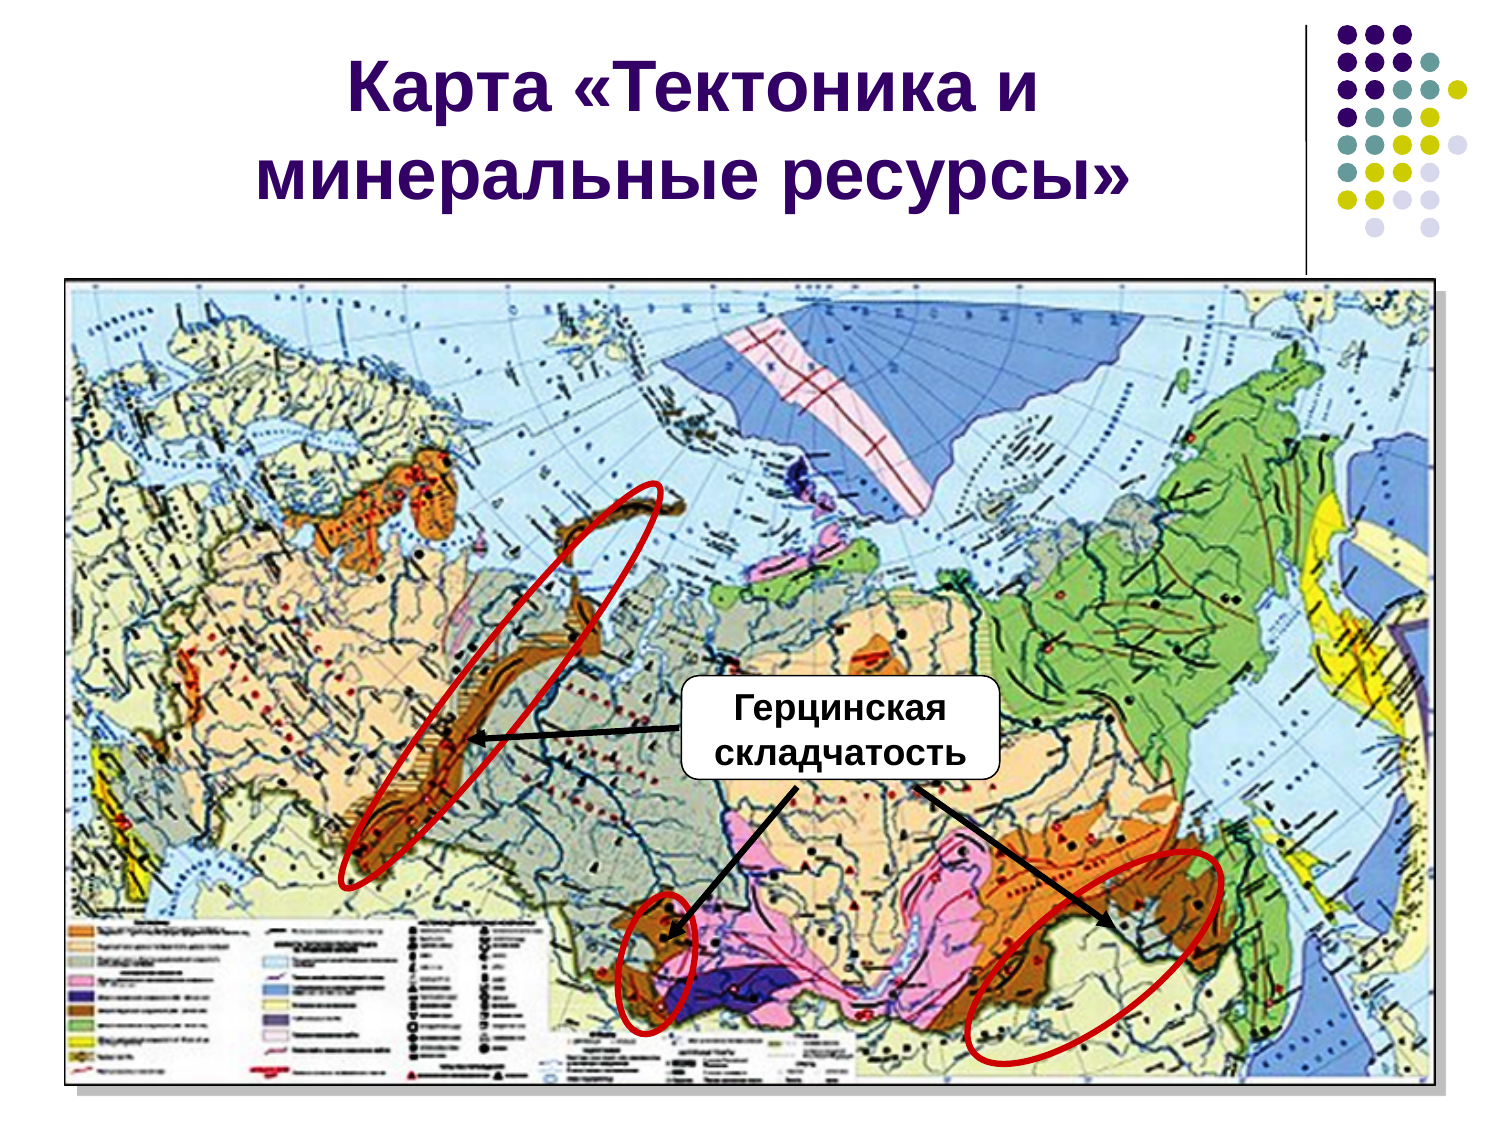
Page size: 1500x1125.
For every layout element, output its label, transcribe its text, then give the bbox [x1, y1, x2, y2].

title Карта «Тектоника и минеральные ресурсы» [75, 20, 1313, 233]
picture [64, 278, 1436, 1086]
